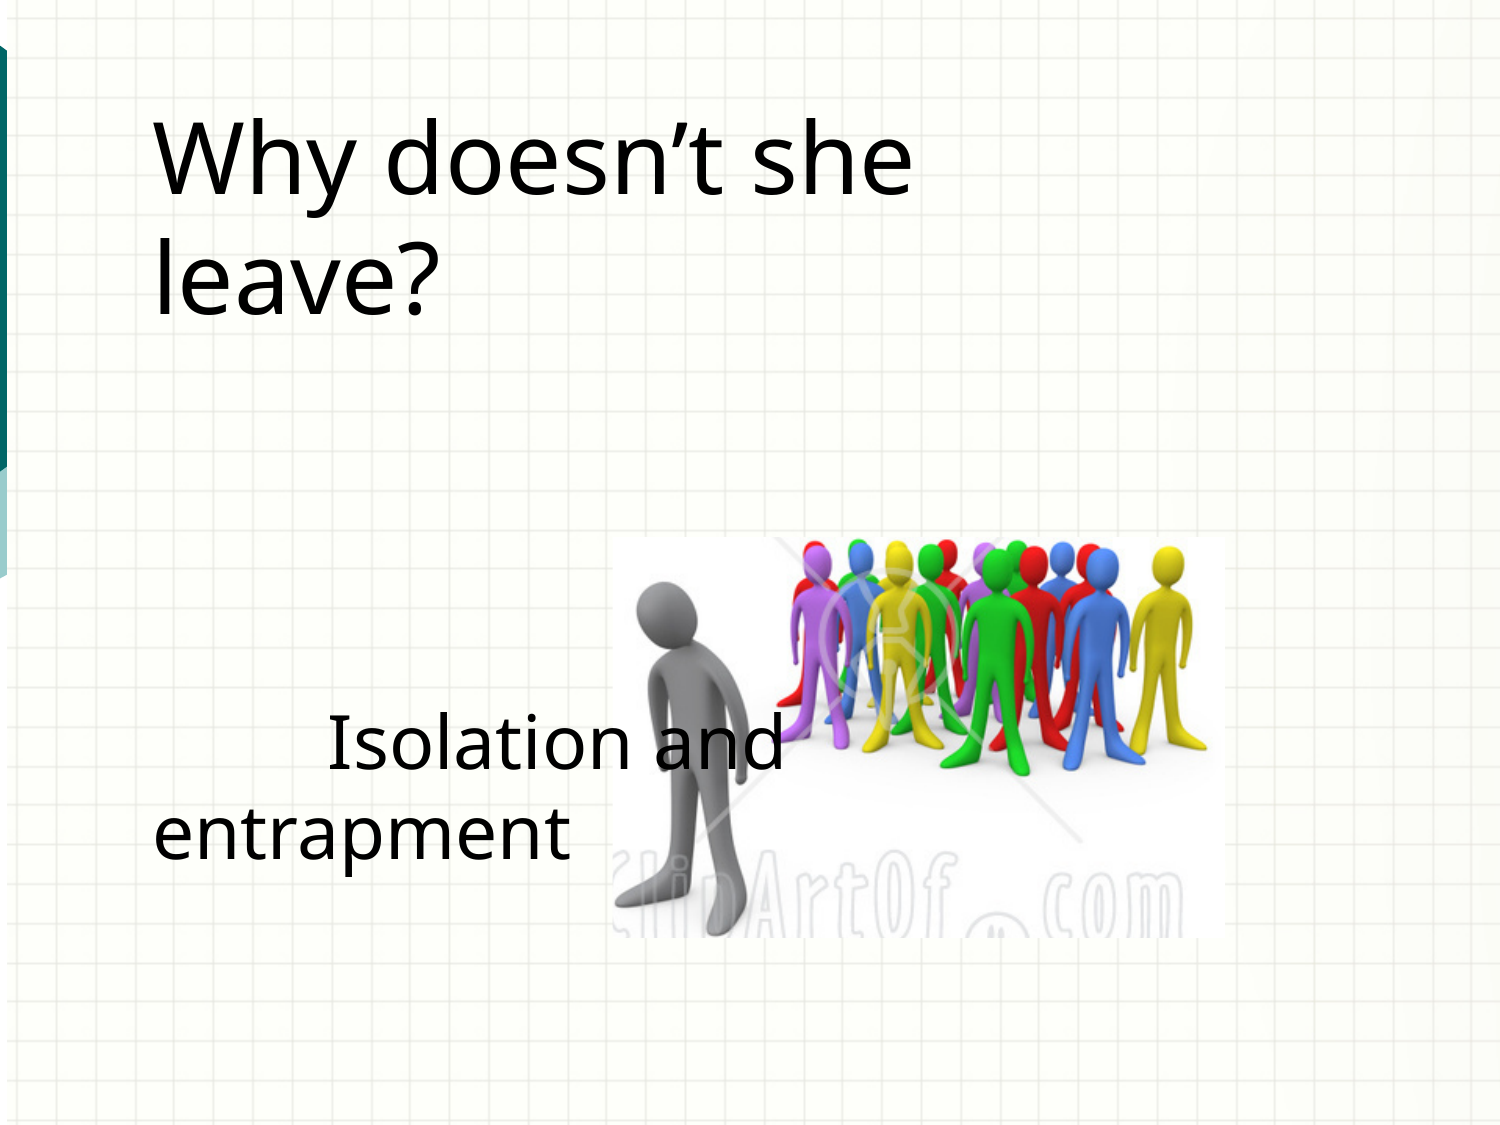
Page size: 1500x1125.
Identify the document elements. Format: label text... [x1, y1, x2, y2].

text_box Why doesn’t she leave? Isolation and entrapment [137, 87, 1213, 882]
picture [7, 0, 1500, 1125]
